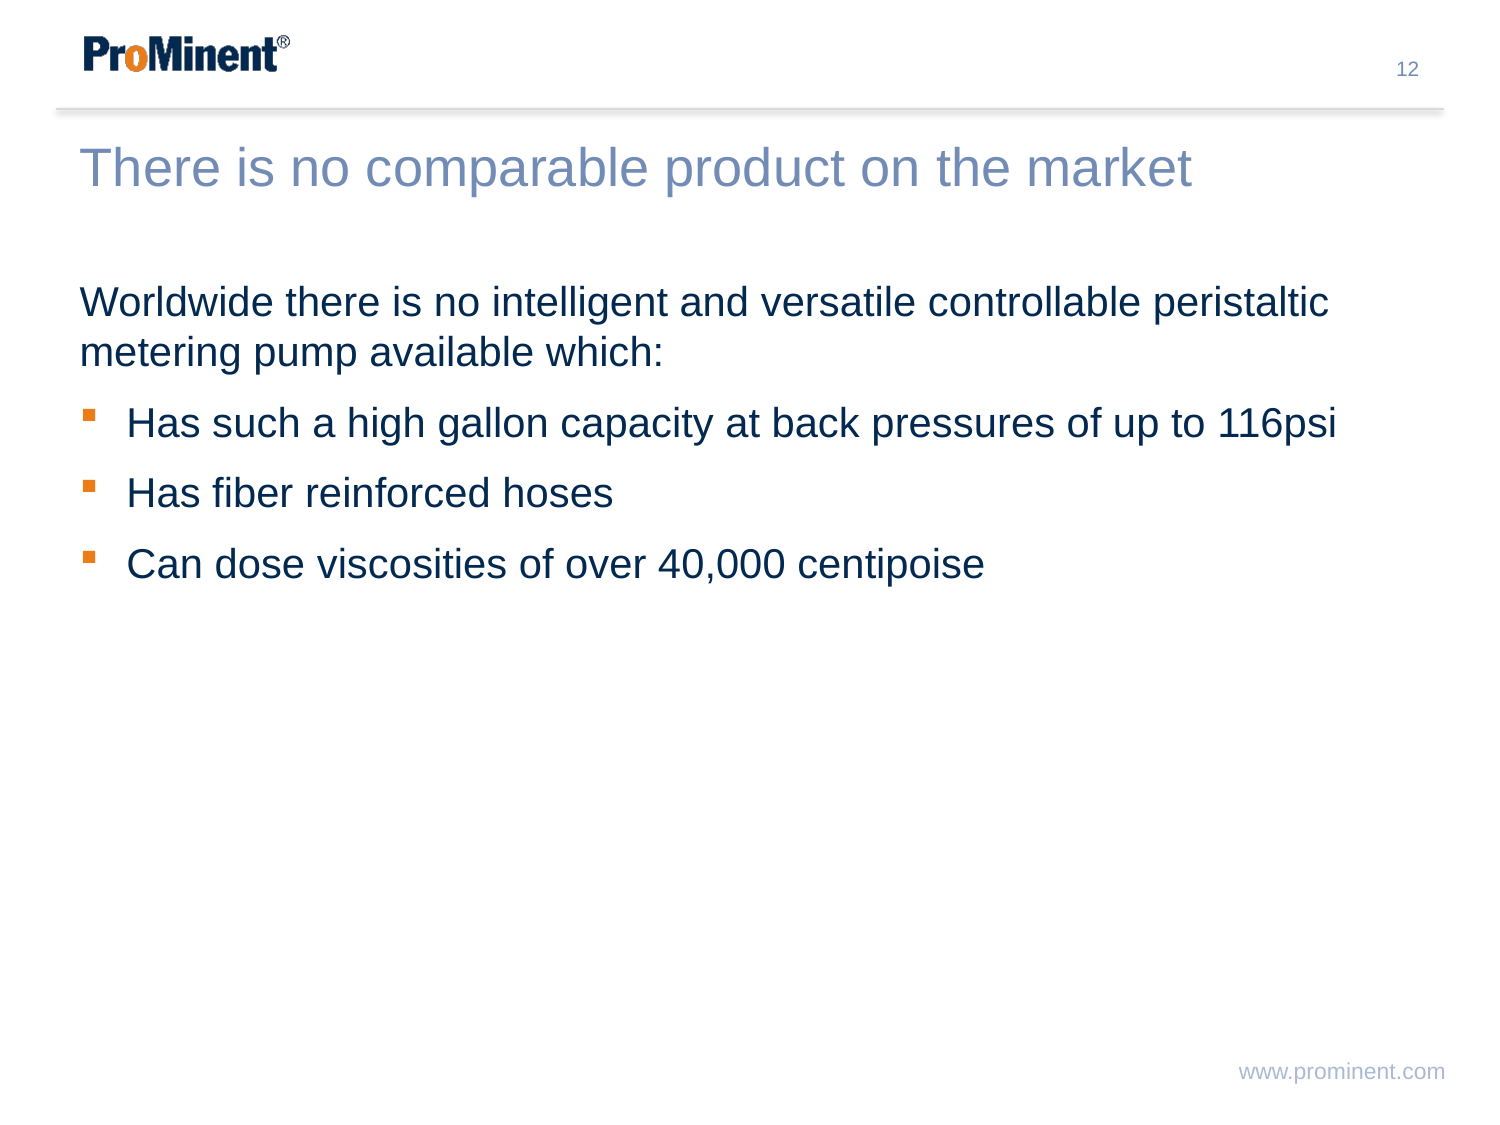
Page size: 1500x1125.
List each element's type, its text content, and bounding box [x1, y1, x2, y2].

picture [48, 0, 326, 108]
list Worldwide there is no intelligent and versatile controllable peristaltic metering pump available which: Has such a high gallon capacity at back pressures of up to 116psi Has fiber reinforced hoses Can dose viscosities of over 40,000 centipoise [64, 267, 1436, 1071]
list There is no comparable product on the market [64, 125, 1436, 232]
